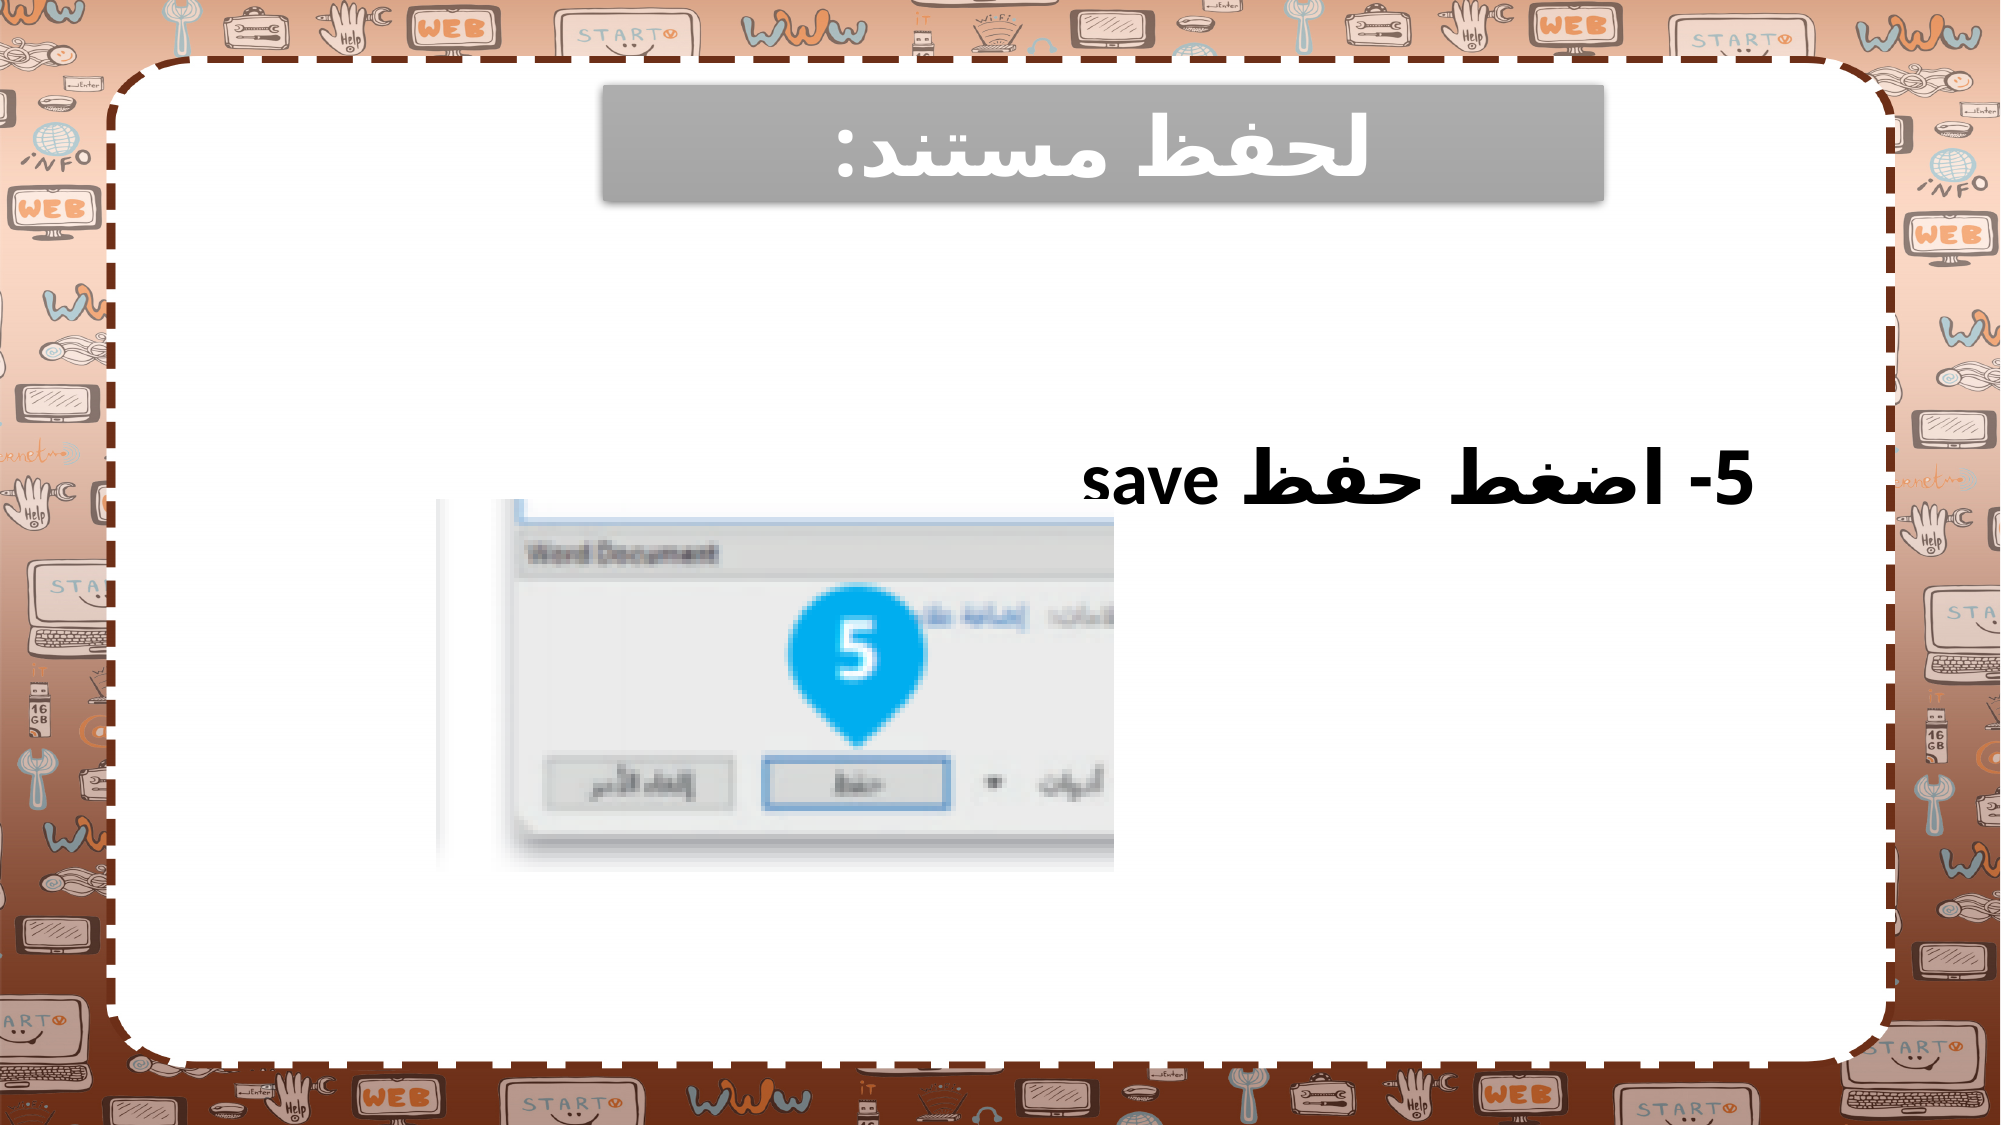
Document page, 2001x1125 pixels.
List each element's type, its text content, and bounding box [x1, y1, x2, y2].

text_box لحفظ مستند: [603, 85, 1604, 201]
text_box 5- اضغط حفظ save [770, 421, 1771, 527]
picture [0, 0, 2001, 1125]
